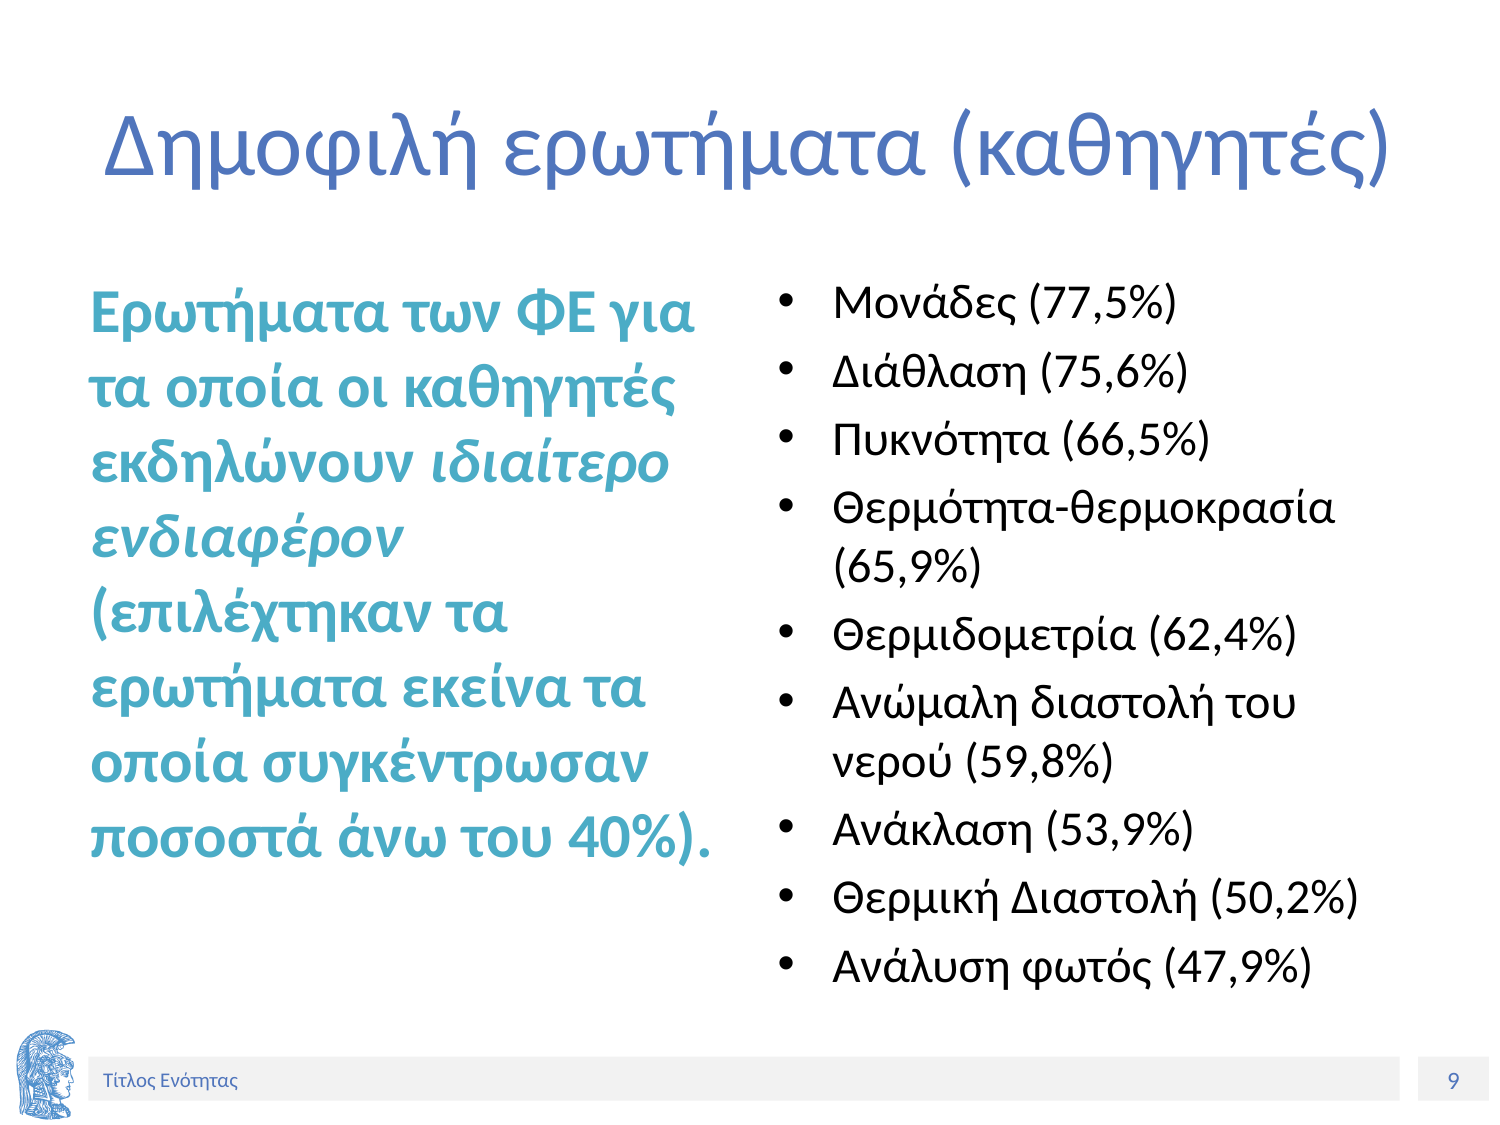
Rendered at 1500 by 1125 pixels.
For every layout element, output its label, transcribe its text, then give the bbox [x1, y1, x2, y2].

title Δημοφιλή ερωτήματα (καθηγητές) [75, 45, 1425, 233]
list Ερωτήματα των ΦΕ για τα οποία οι καθηγητές εκδηλώνουν ιδιαίτερο ενδιαφέρον (επιλέχτηκαν τα ερωτήματα εκείνα τα οποία συγκέντρωσαν ποσοστά άνω του 40%). [75, 262, 738, 1005]
list Μονάδες (77,5%) Διάθλαση (75,6%) Πυκνότητα (66,5%) Θερμότητα-θερμοκρασία (65,9%) Θερμιδομετρία (62,4%) Ανώμαλη διαστολή του νερού (59,8%) Ανάκλαση (53,9%) Θερμική Διαστολή (50,2%) Ανάλυση φωτός (47,9%) [762, 262, 1425, 1005]
picture [9, 1026, 81, 1120]
